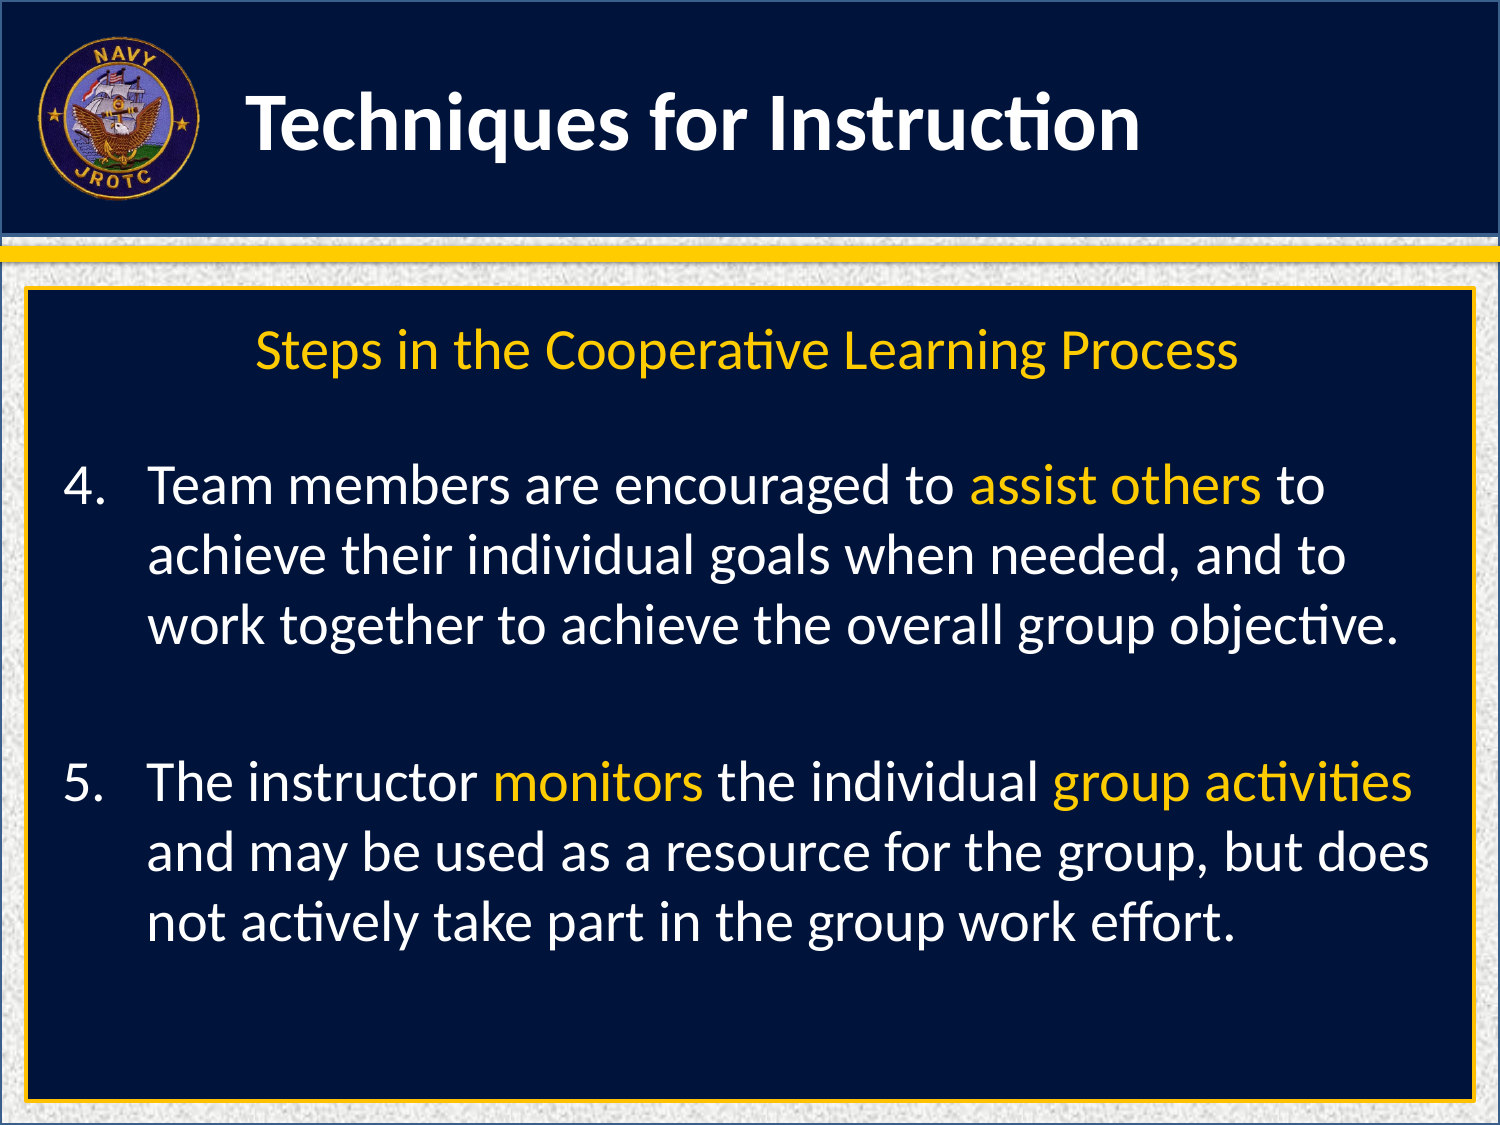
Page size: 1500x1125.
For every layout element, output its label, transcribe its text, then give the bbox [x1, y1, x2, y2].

list Techniques for Instruction [243, 64, 1449, 170]
text_box Team members are encouraged to assist others to achieve their individual goals when needed, and to work together to achieve the overall group objective. [48, 438, 1447, 664]
picture [2, 237, 1498, 246]
picture [37, 34, 200, 201]
text_box Steps in the Cooperative Learning Process [47, 304, 1449, 389]
picture [2, 262, 1498, 1123]
text_box The instructor monitors the individual group activities and may be used as a resource for the group, but does not actively take part in the group work effort. [47, 735, 1446, 961]
